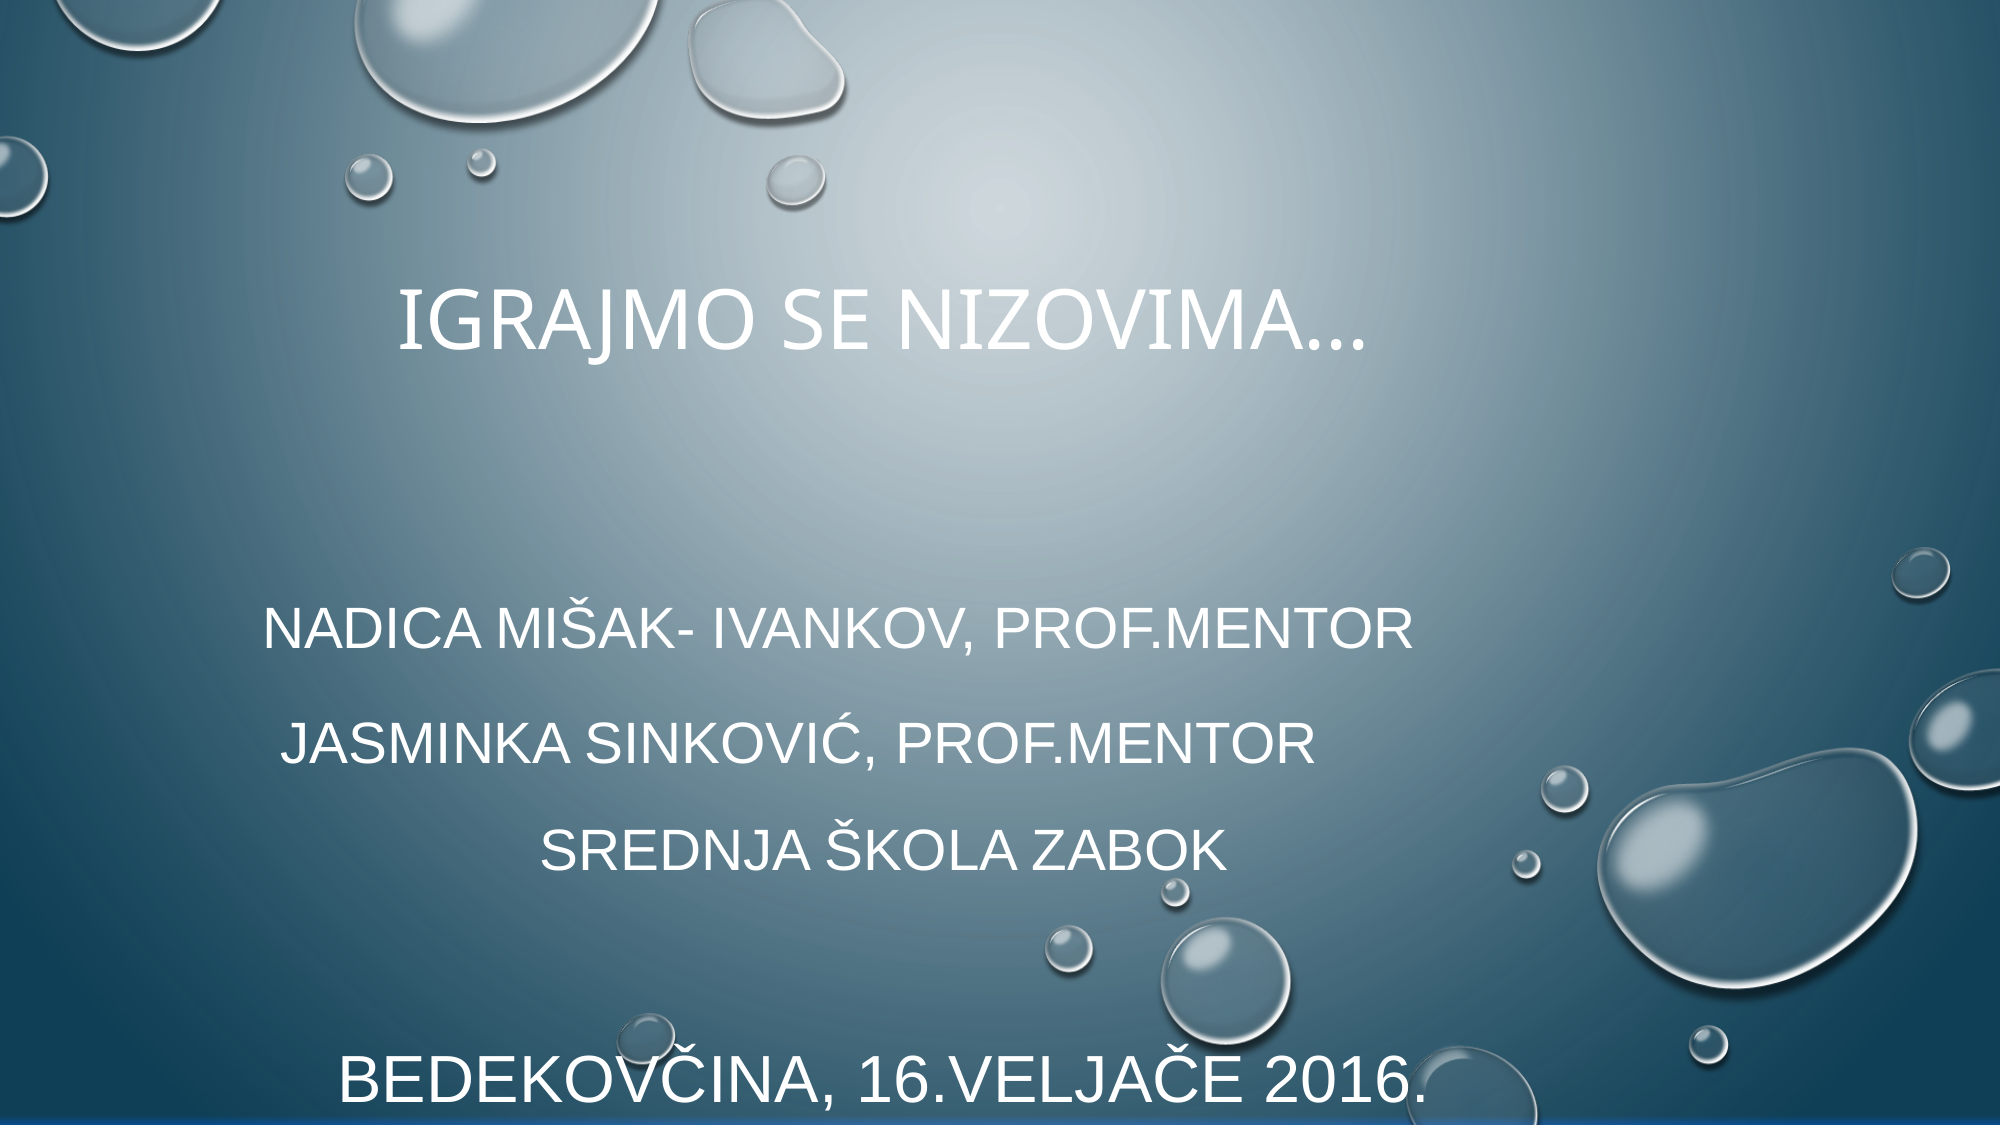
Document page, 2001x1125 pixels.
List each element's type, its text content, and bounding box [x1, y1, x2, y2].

title IGRAJMO SE NIZOVIMA... [247, 233, 1522, 375]
picture [0, 0, 2000, 1125]
subtitle Nadica Mišak- Ivankov, prof.mentor Jasminka Sinković, prof.mentor SREDNJA ŠKOLA ZABOK Bedekovčina, 16.veljače 2016. [247, 568, 1522, 913]
